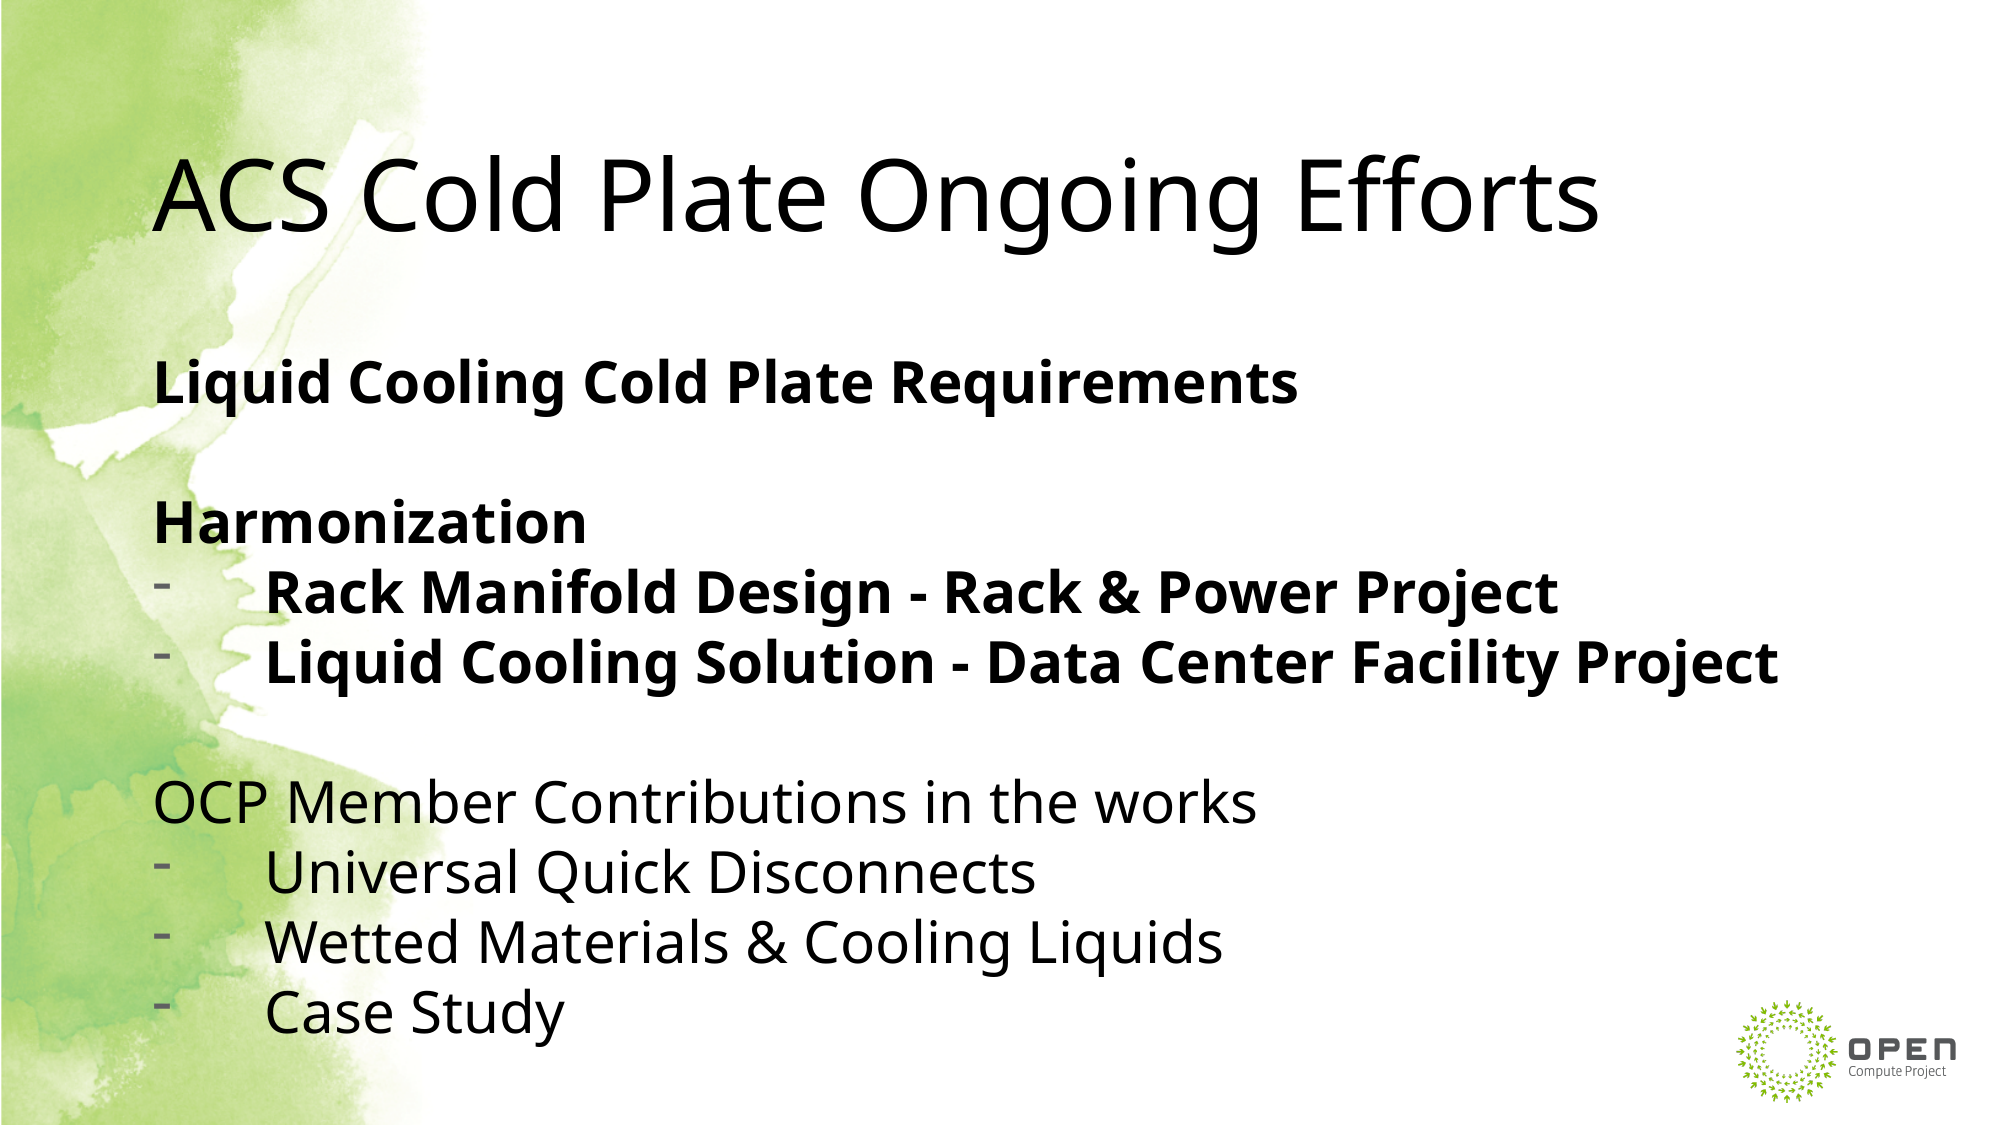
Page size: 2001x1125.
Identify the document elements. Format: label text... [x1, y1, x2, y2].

title ACS Cold Plate Ongoing Efforts [137, 90, 1863, 308]
text_box Liquid Cooling Cold Plate Requirements Harmonization Rack Manifold Design - Rack & Power Project Liquid Cooling Solution - Data Center Facility Project OCP Member Contributions in the works Universal Quick Disconnects Wetted Materials & Cooling Liquids Case Study [137, 330, 1863, 1044]
picture [1700, 977, 1997, 1125]
picture [2, 0, 1125, 1125]
